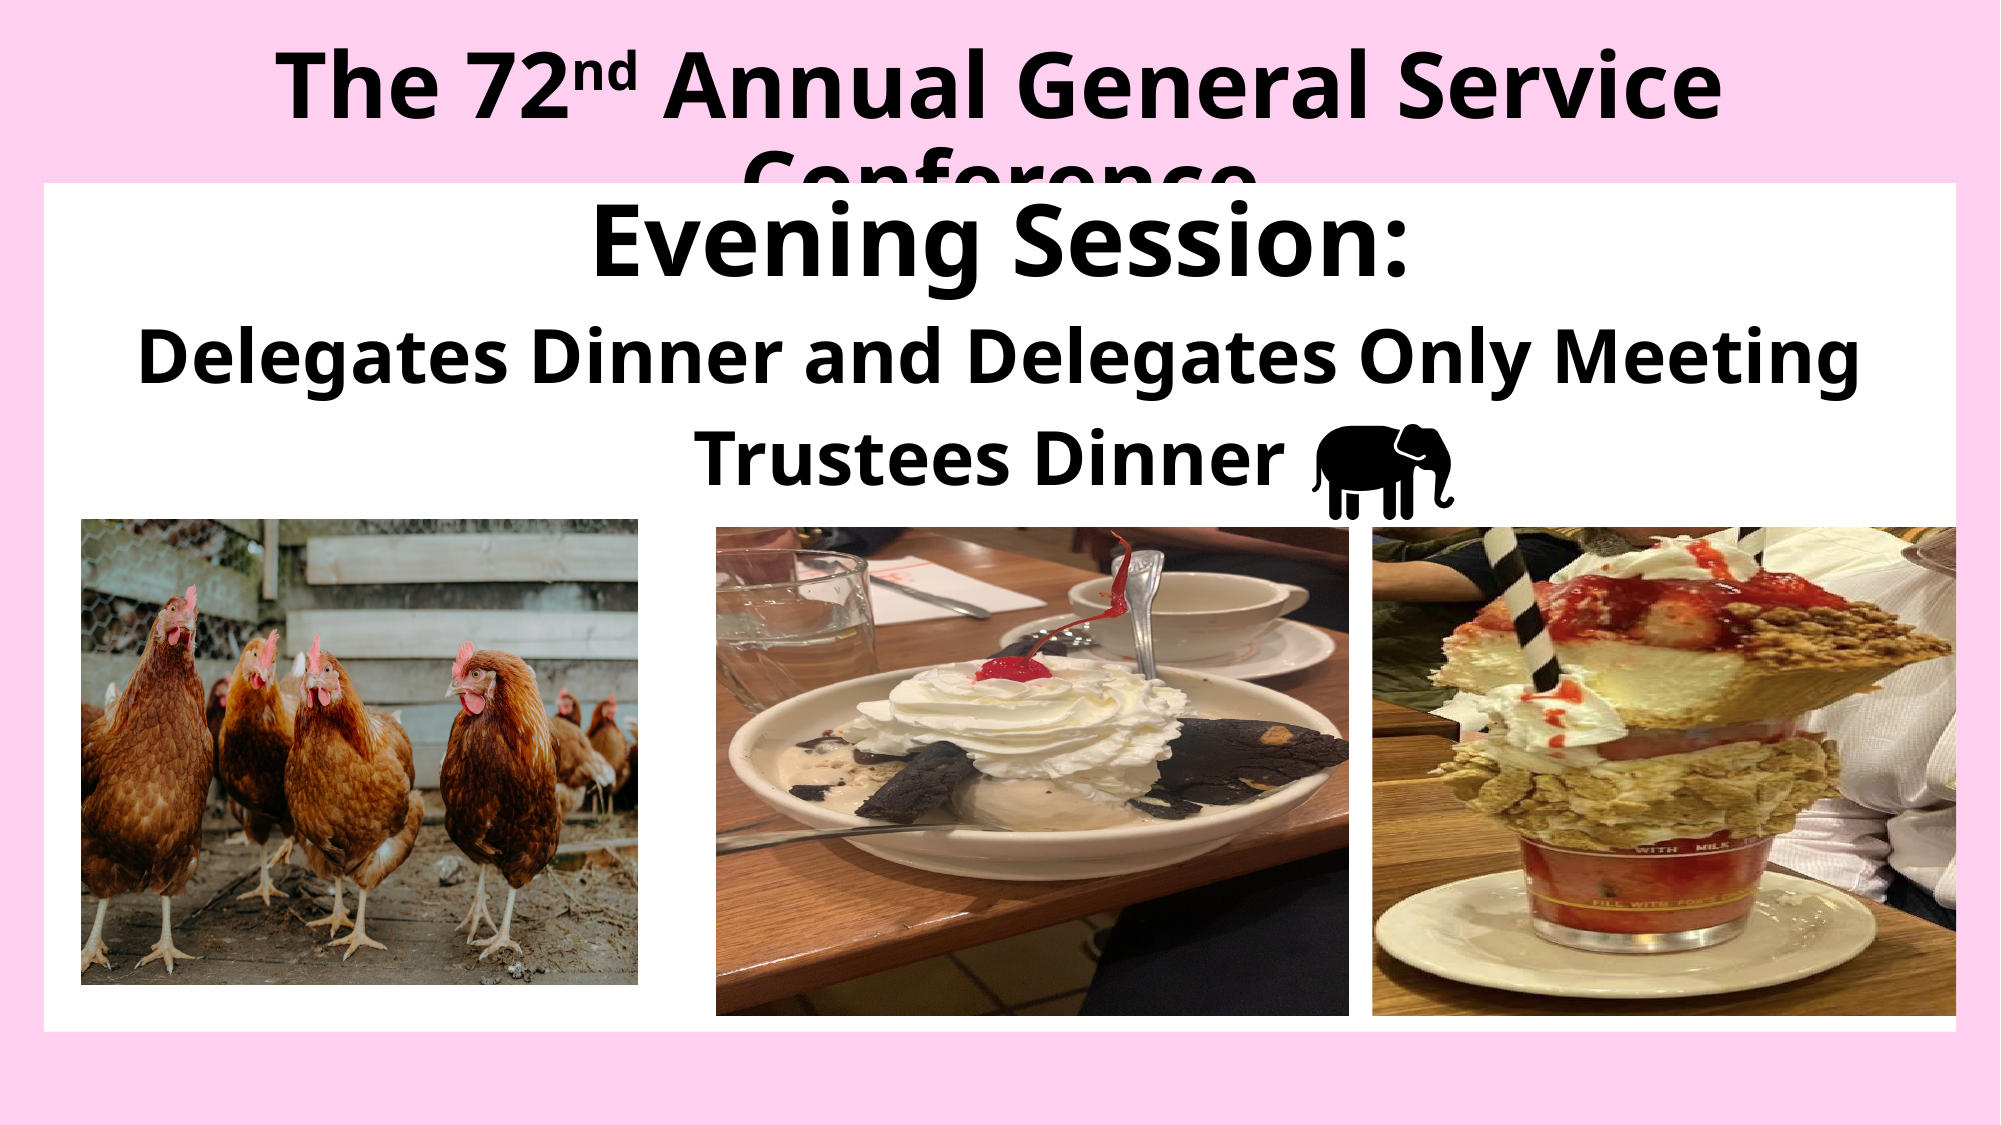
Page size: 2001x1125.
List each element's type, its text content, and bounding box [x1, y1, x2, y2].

picture [81, 519, 638, 985]
title The 72nd Annual General Service Conference [0, 29, 2000, 247]
picture [716, 397, 1957, 1016]
list Evening Session: Delegates Dinner and Delegates Only Meeting Trustees Dinner [43, 183, 1957, 1032]
